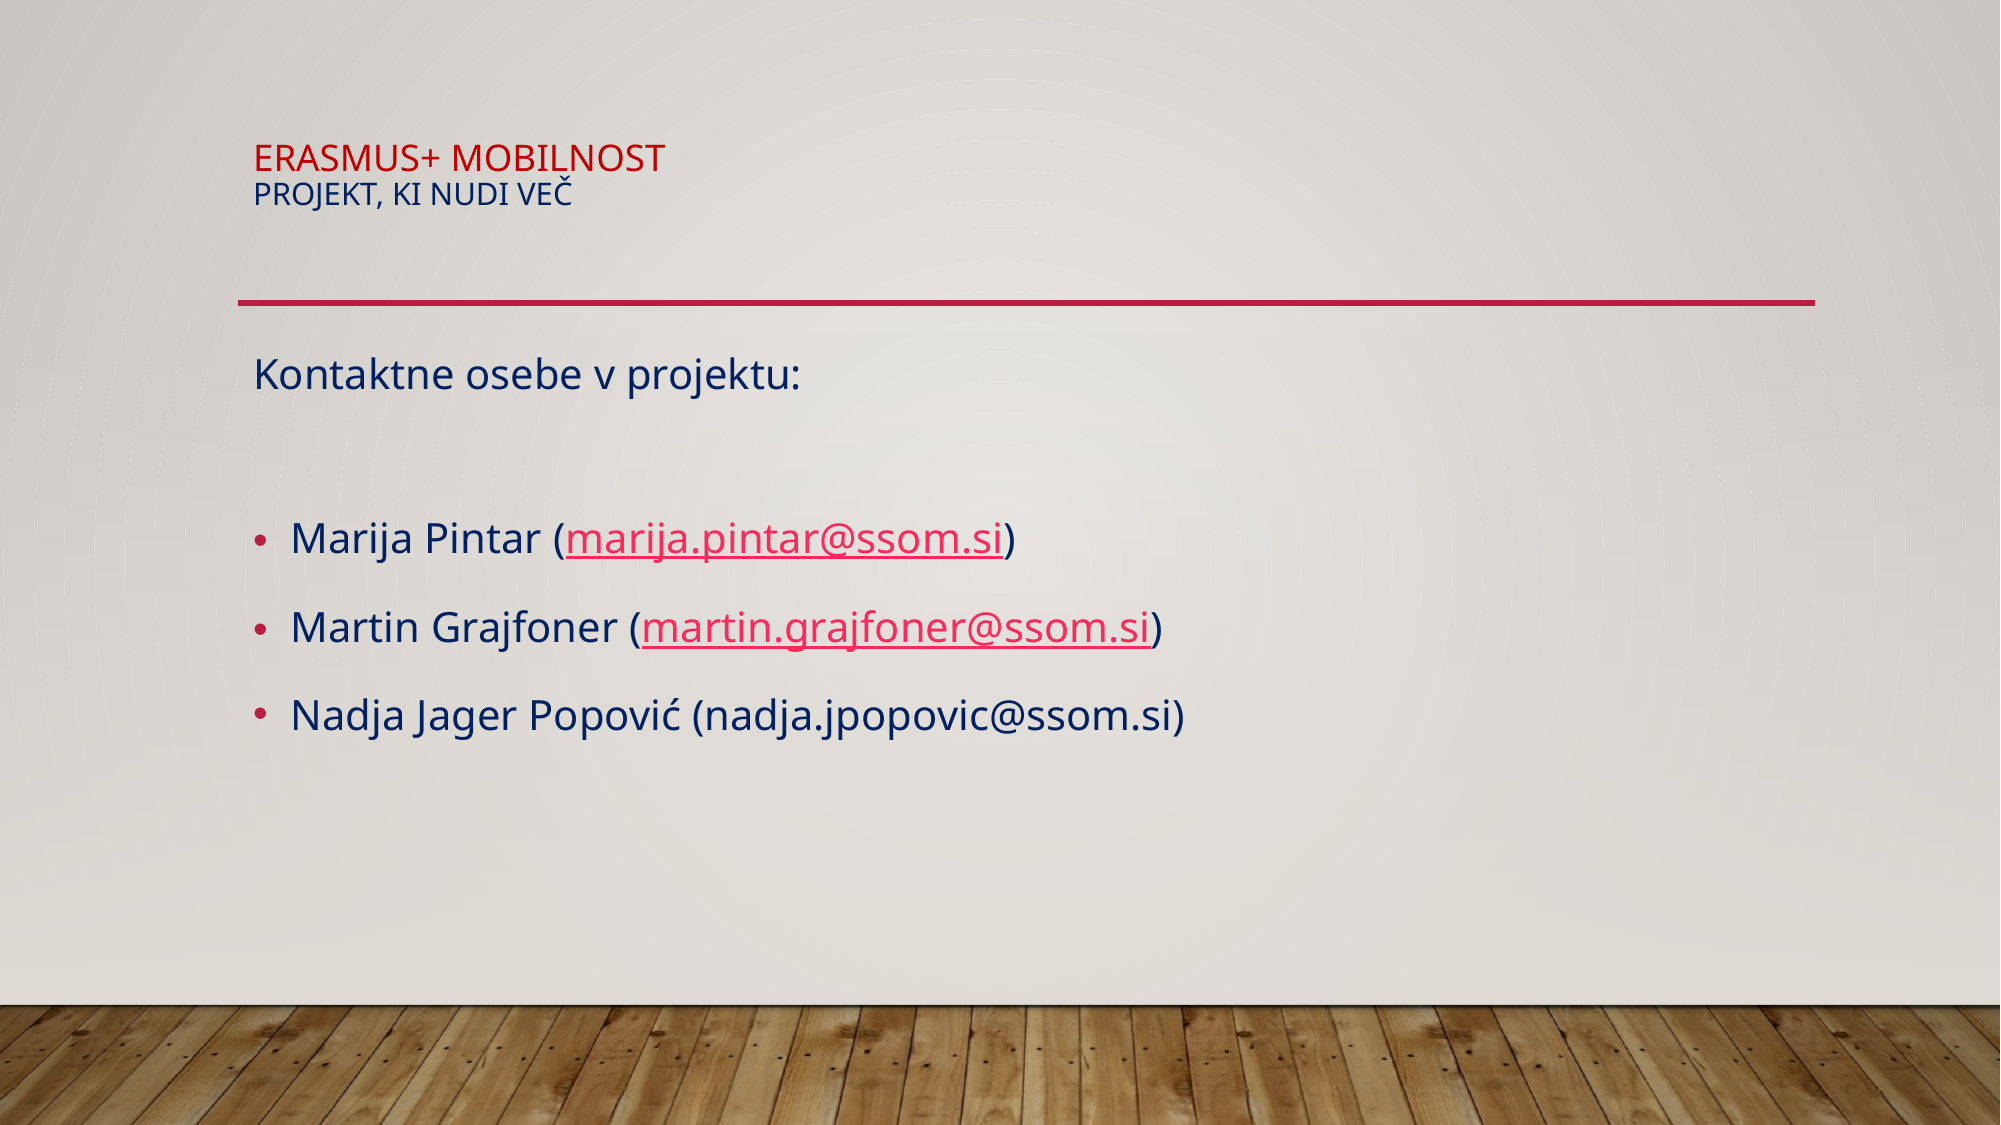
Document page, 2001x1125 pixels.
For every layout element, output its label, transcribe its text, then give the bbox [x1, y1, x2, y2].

list Kontaktne osebe v projektu: Marija Pintar (marija.pintar@ssom.si) Martin Grajfoner (martin.grajfoner@ssom.si) Nadja Jager Popović (nadja.jpopovic@ssom.si) [238, 330, 1845, 962]
picture [0, 1005, 2000, 1125]
title ERASMUS+ MOBILNOST PROJEKT, KI NUDI VEČ [238, 131, 1814, 305]
